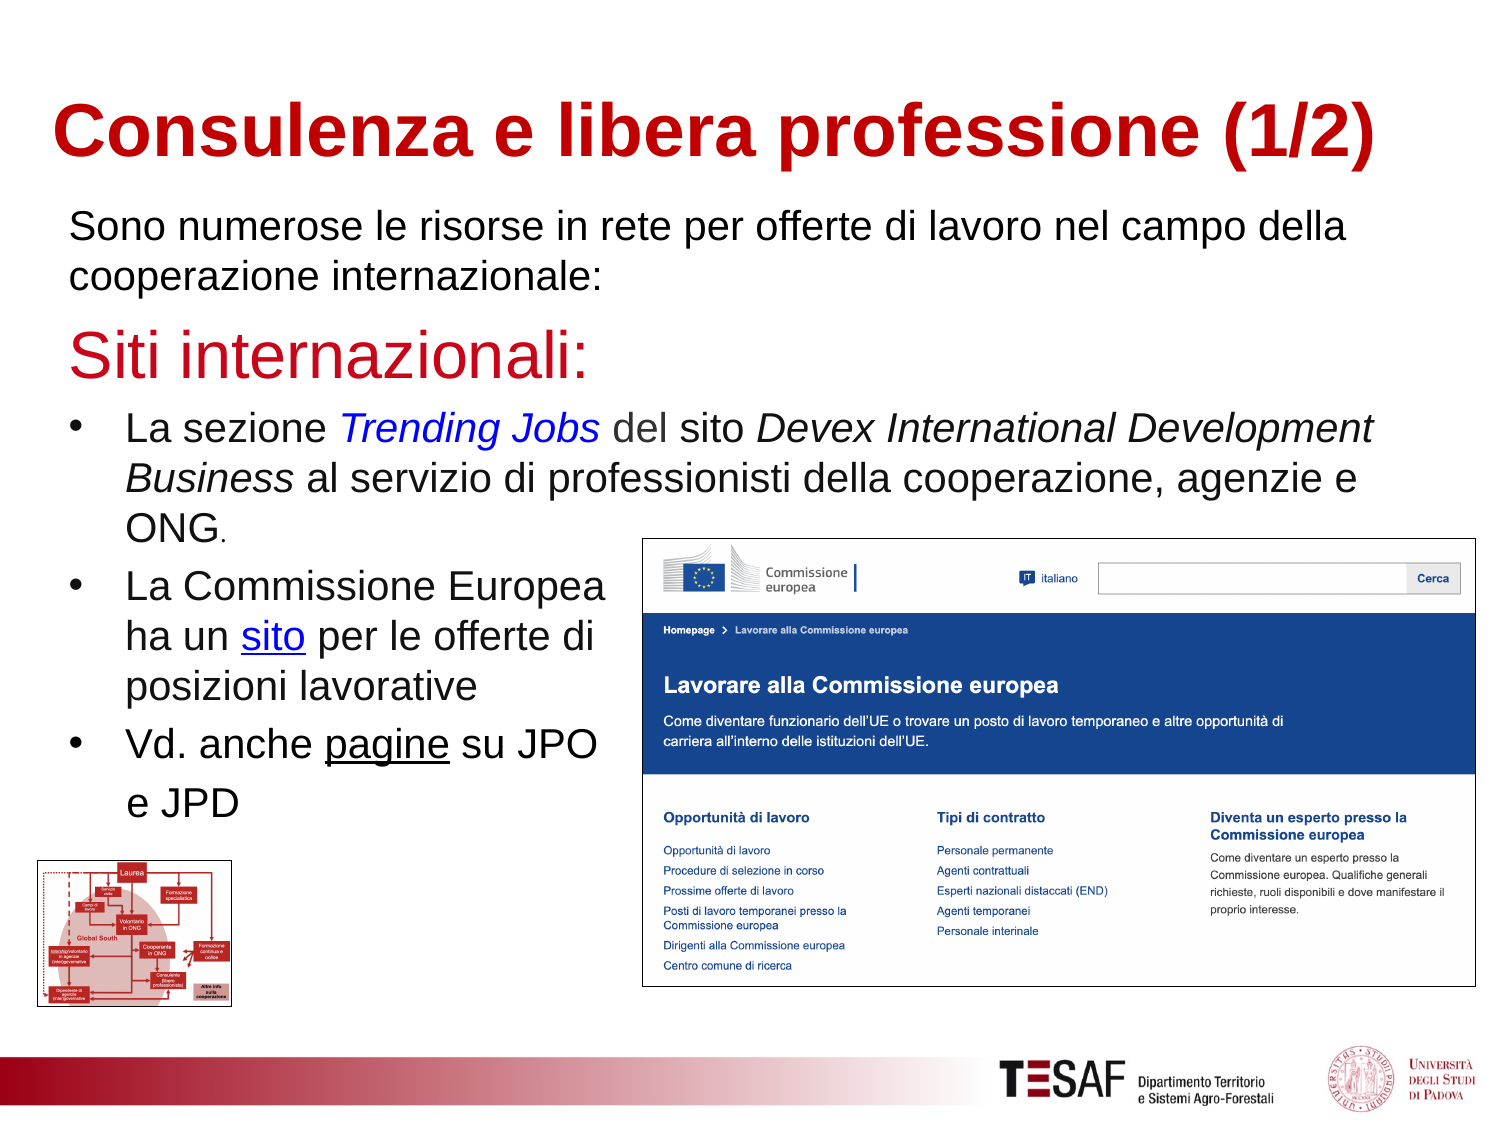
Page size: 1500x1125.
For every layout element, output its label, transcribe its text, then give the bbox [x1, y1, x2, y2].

title Consulenza e libera professione (1/2) [37, 33, 1494, 221]
picture [0, 0, 1500, 1125]
list Sono numerose le risorse in rete per offerte di lavoro nel campo della cooperazione internazionale: Siti internazionali: La sezione Trending Jobs del sito Devex International Development Business al servizio di professionisti della cooperazione, agenzie e ONG. La Commissione Europea ha un sito per le offerte di posizioni lavorative Vd. anche pagine su JPO e JPD [53, 191, 1404, 934]
